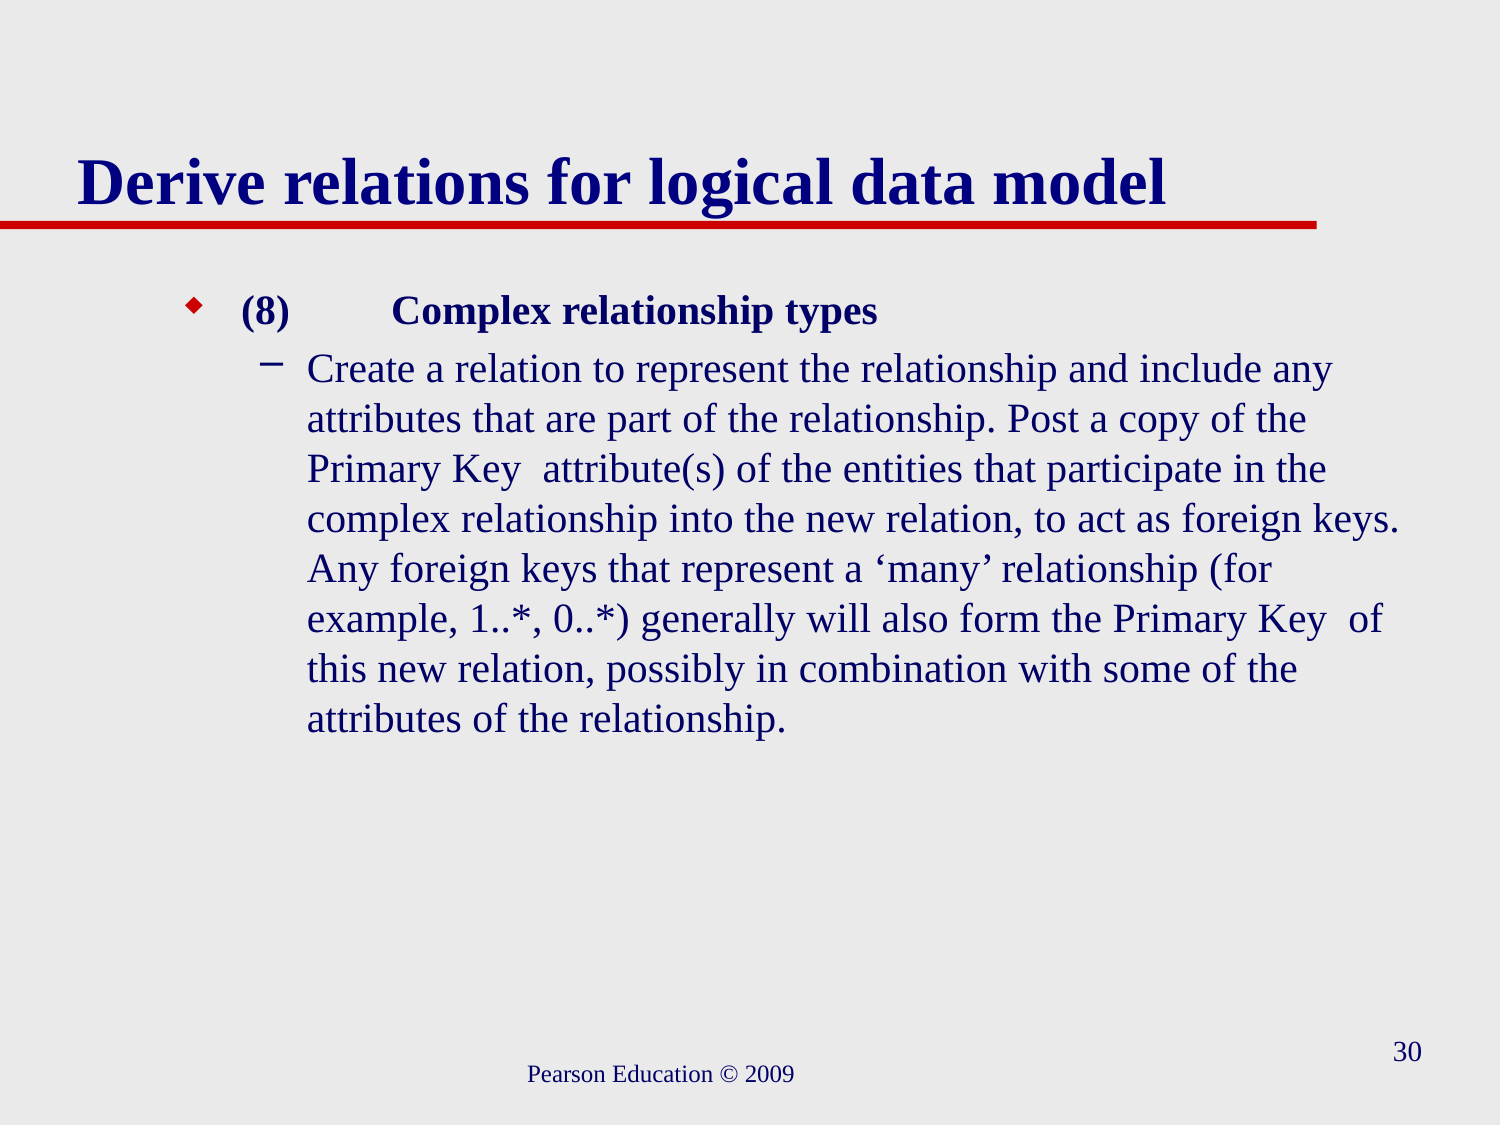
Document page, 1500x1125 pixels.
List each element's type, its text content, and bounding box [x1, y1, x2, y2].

slide_number 30 [1124, 1012, 1438, 1088]
title Derive relations for logical data model [62, 43, 1338, 226]
text_box Pearson Education © 2009 [512, 1050, 1038, 1095]
list (8) Complex relationship types Create a relation to represent the relationship and include any attributes that are part of the relationship. Post a copy of the Primary Key attribute(s) of the entities that participate in the complex relationship into the new relation, to act as foreign keys. Any foreign keys that represent a ‘many’ relationship (for example, 1..*, 0..*) generally will also form the Primary Key of this new relation, possibly in combination with some of the attributes of the relationship. [169, 274, 1438, 951]
